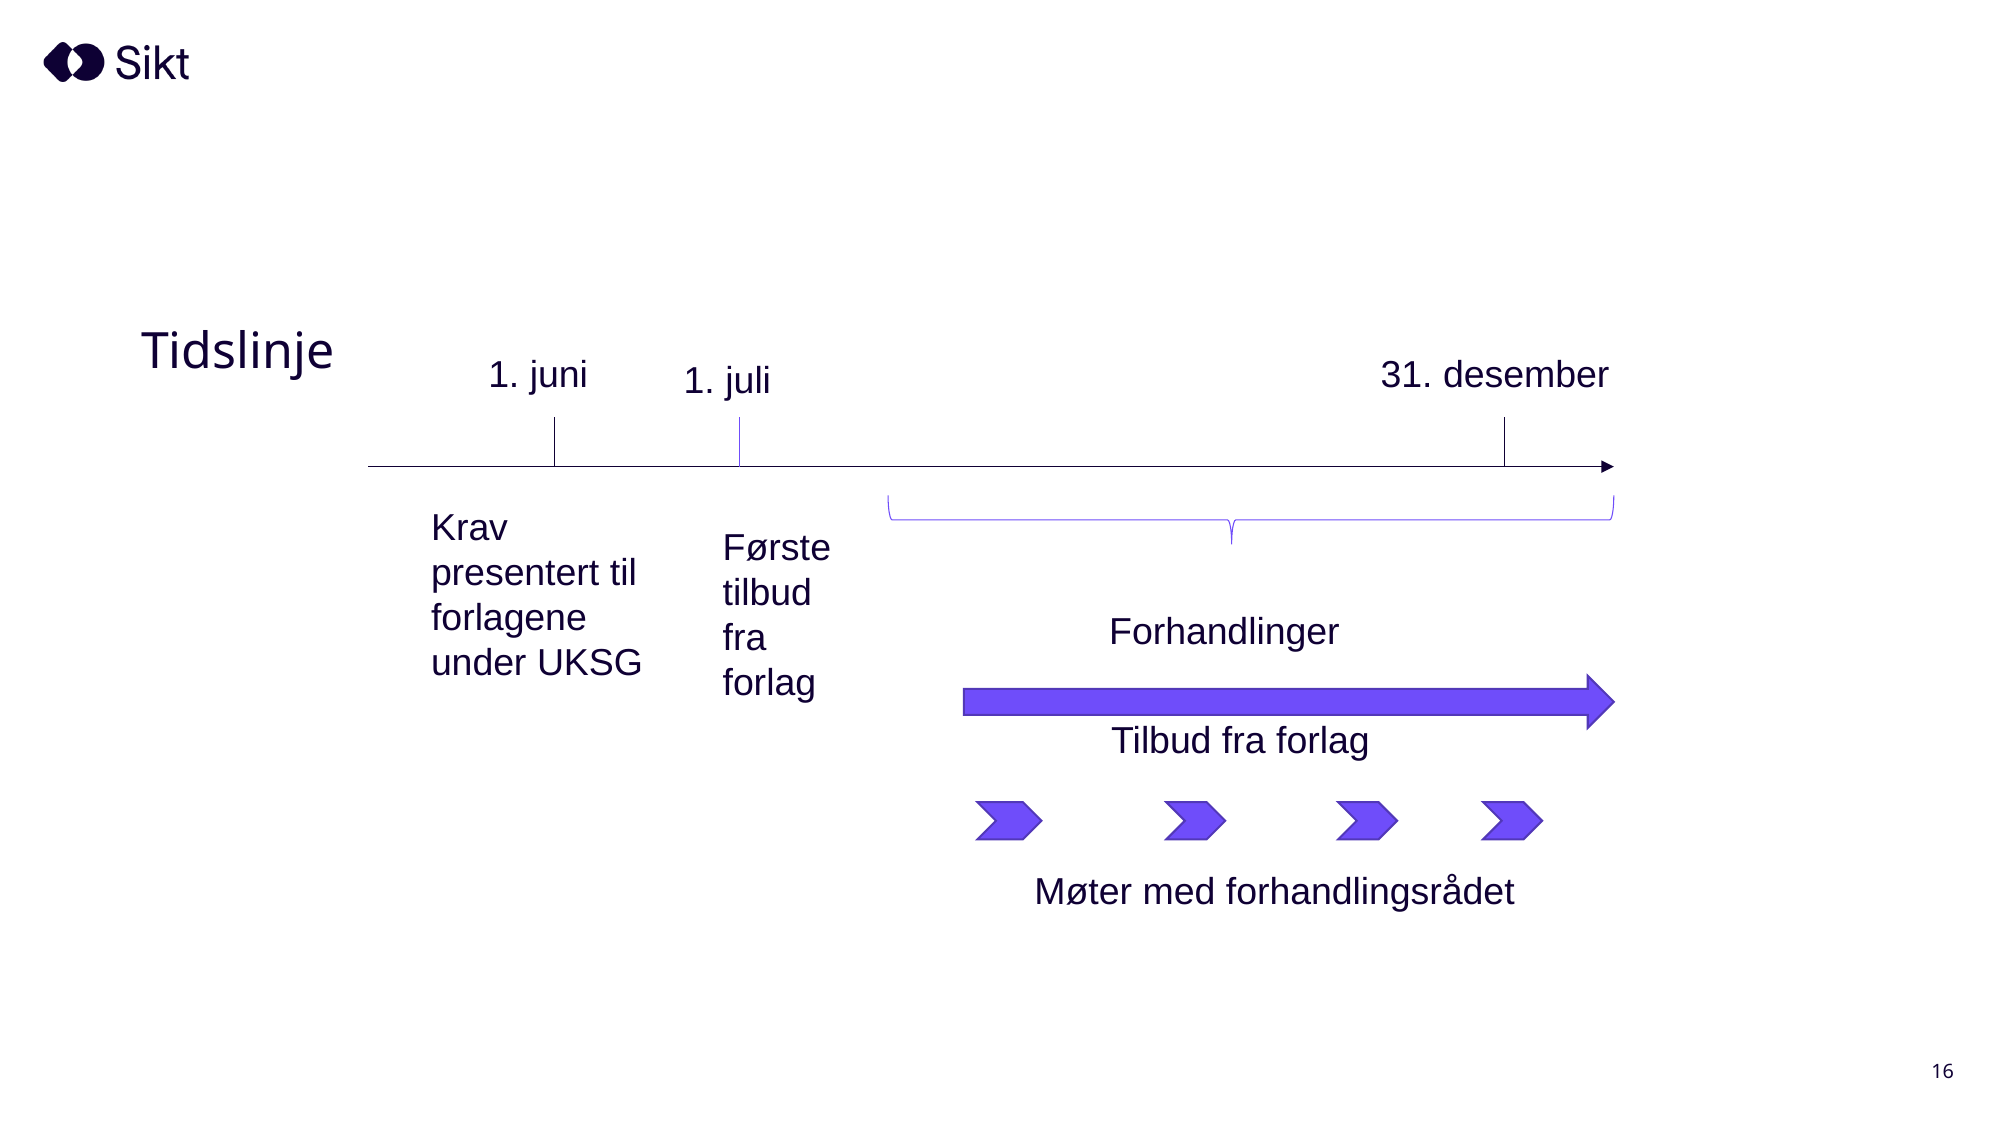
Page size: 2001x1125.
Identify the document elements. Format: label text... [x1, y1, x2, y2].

slide_number 16 [1518, 1042, 1969, 1103]
text_box Forhandlinger [999, 599, 1505, 660]
text_box 1. juli [669, 348, 794, 409]
text_box [1163, 801, 1227, 841]
text_box 31. desember [1365, 342, 1643, 403]
text_box Krav presentert til forlagene under UKSG [416, 495, 670, 691]
title Tidslinje [126, 255, 740, 387]
text_box 1. juni [473, 342, 630, 403]
text_box [974, 801, 1043, 841]
text_box [1335, 801, 1399, 841]
text_box Første tilbud fra forlag [707, 515, 868, 711]
text_box [1480, 801, 1544, 841]
text_box [887, 495, 1615, 545]
text_box Tilbud fra forlag [1096, 709, 1484, 769]
text_box Møter med forhandlingsrådet [1019, 859, 1588, 920]
text_box [962, 673, 1616, 731]
